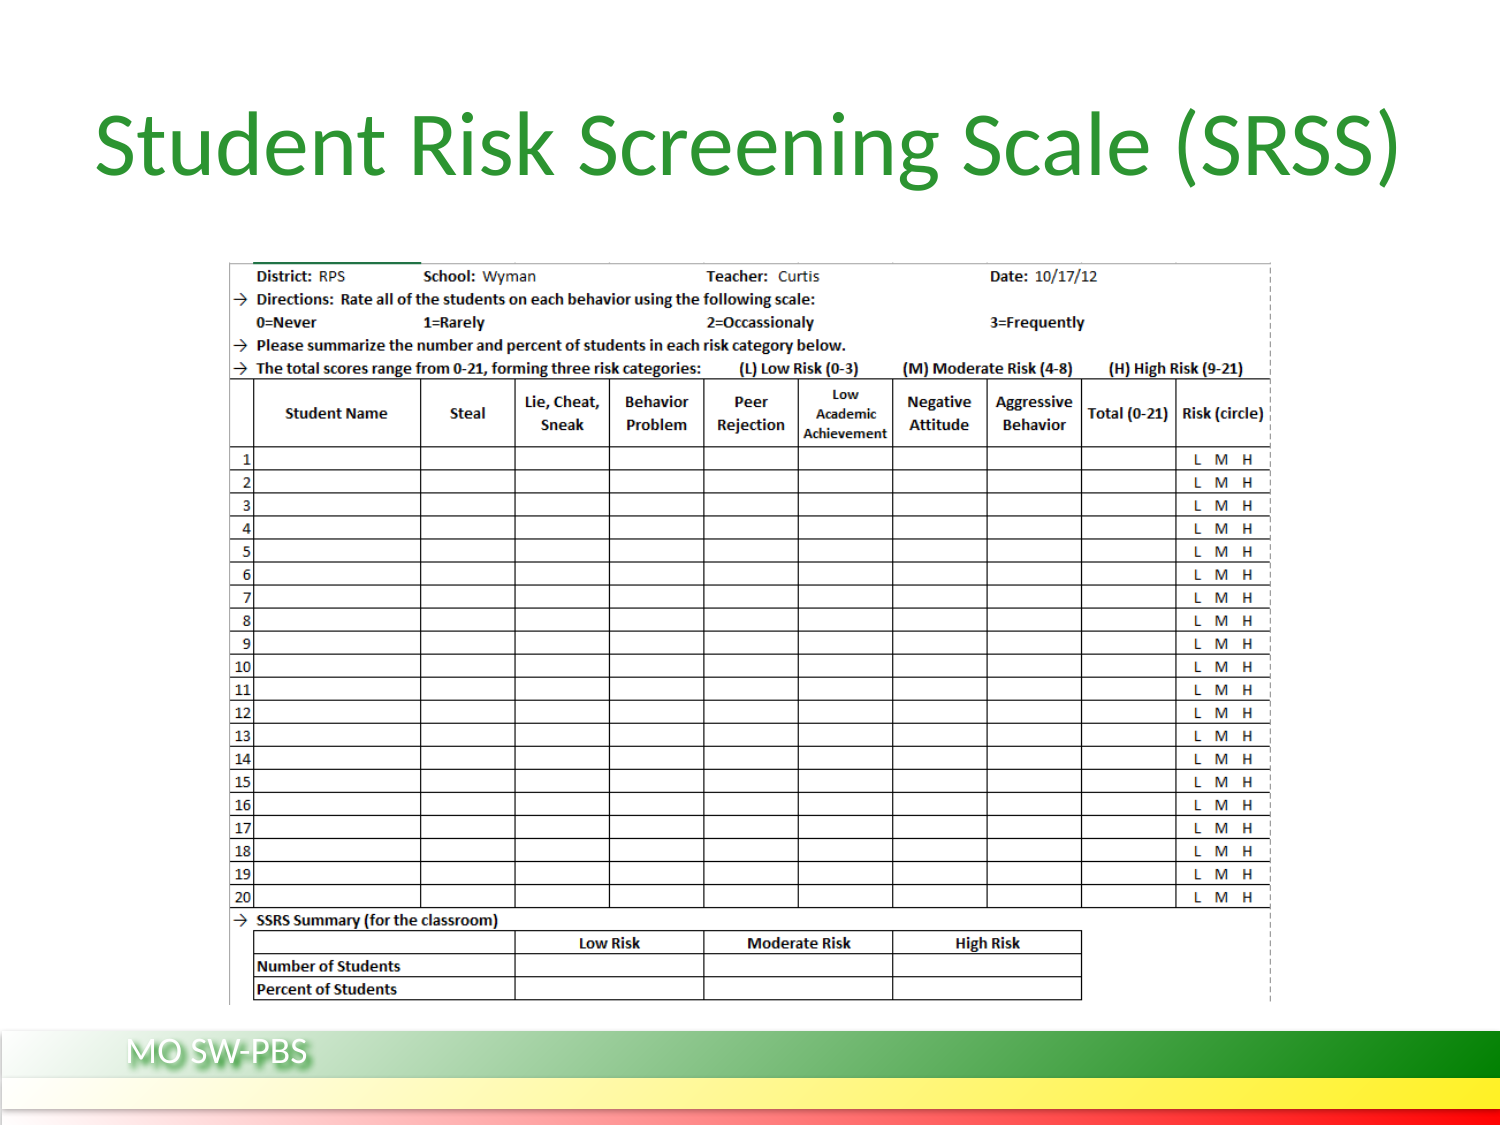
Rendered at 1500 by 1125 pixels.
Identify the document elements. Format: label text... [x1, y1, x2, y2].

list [228, 262, 1272, 1006]
title Student Risk Screening Scale (SRSS) [75, 45, 1425, 233]
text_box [1, 1018, 1500, 1125]
